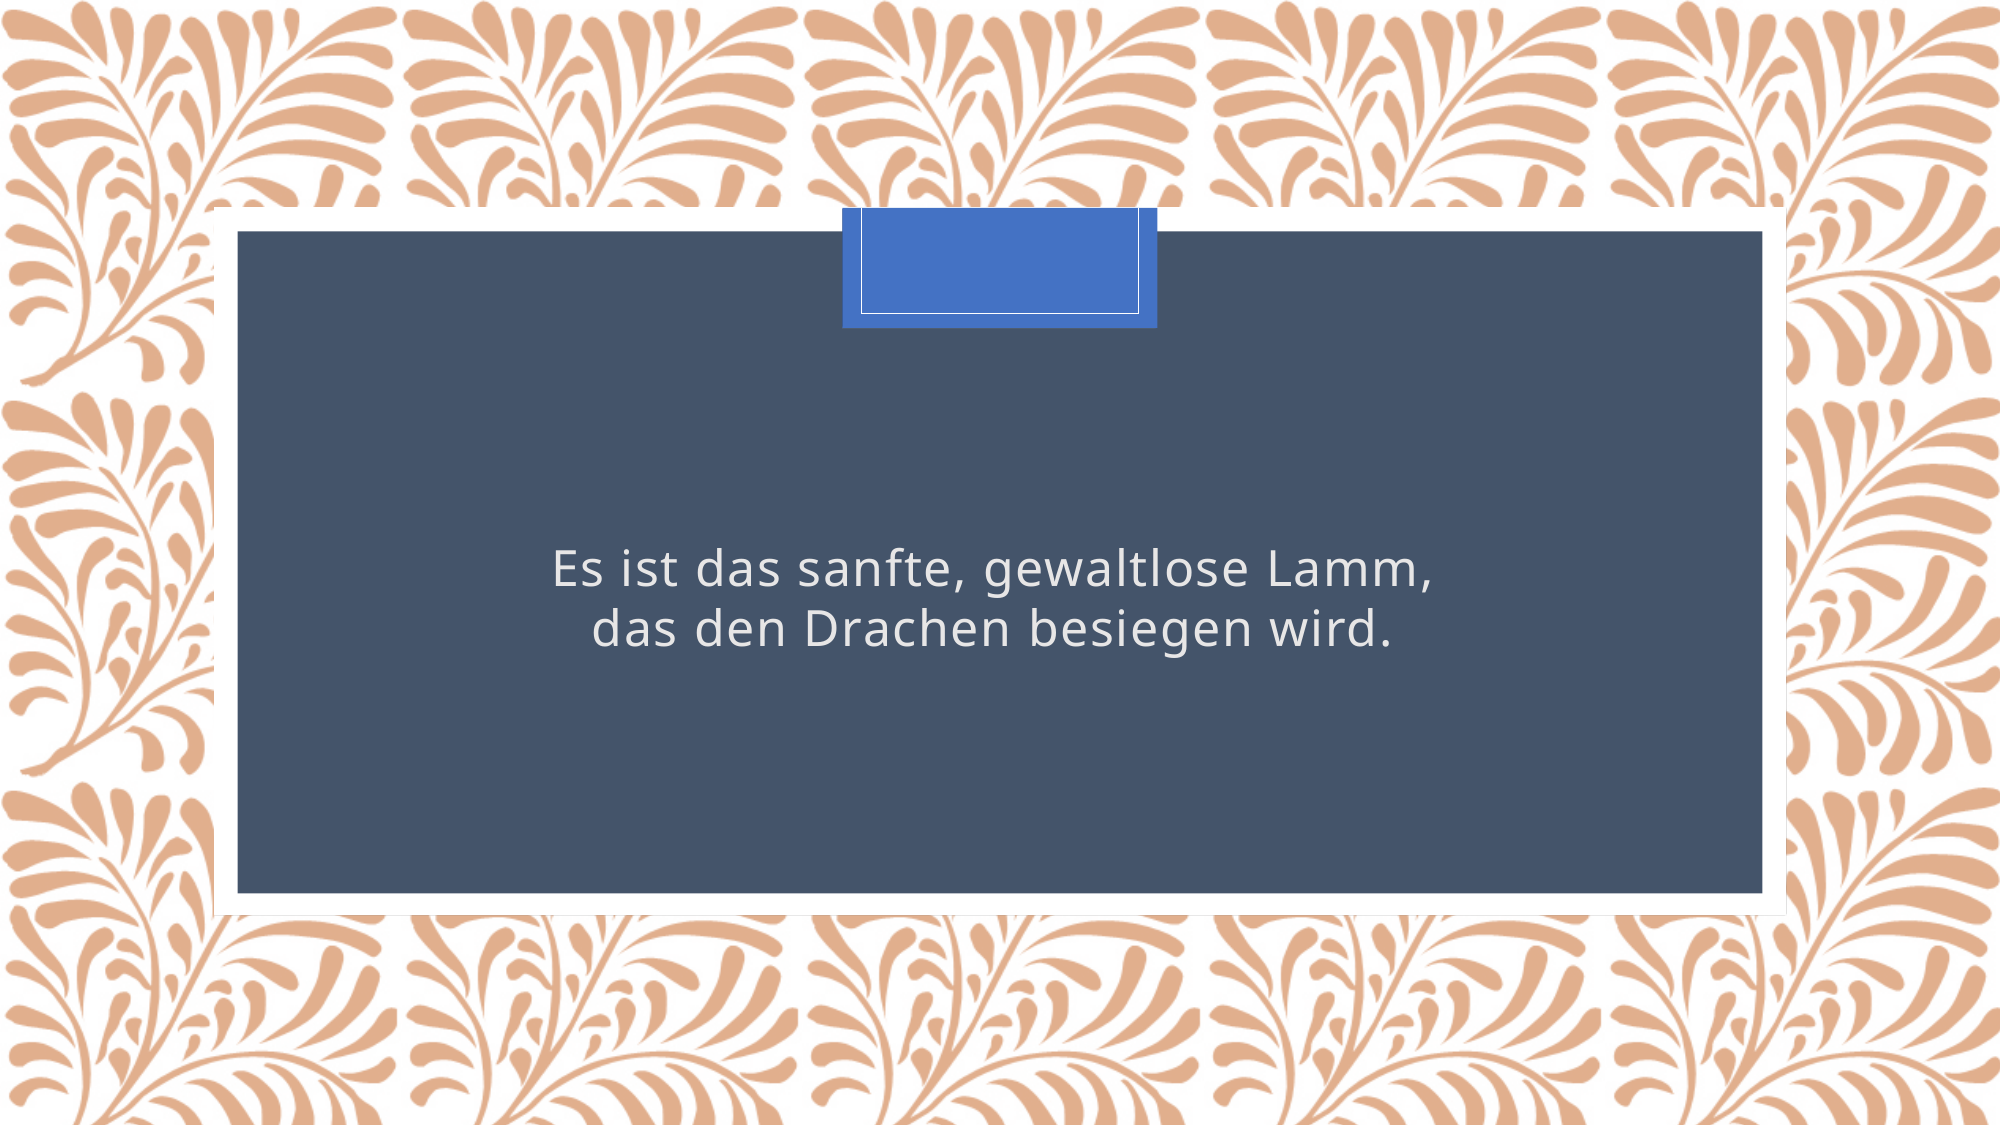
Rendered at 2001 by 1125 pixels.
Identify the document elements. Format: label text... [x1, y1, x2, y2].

subtitle Es ist das sanfte, gewaltlose Lamm, das den Drachen besiegen wird. [256, 348, 1745, 866]
